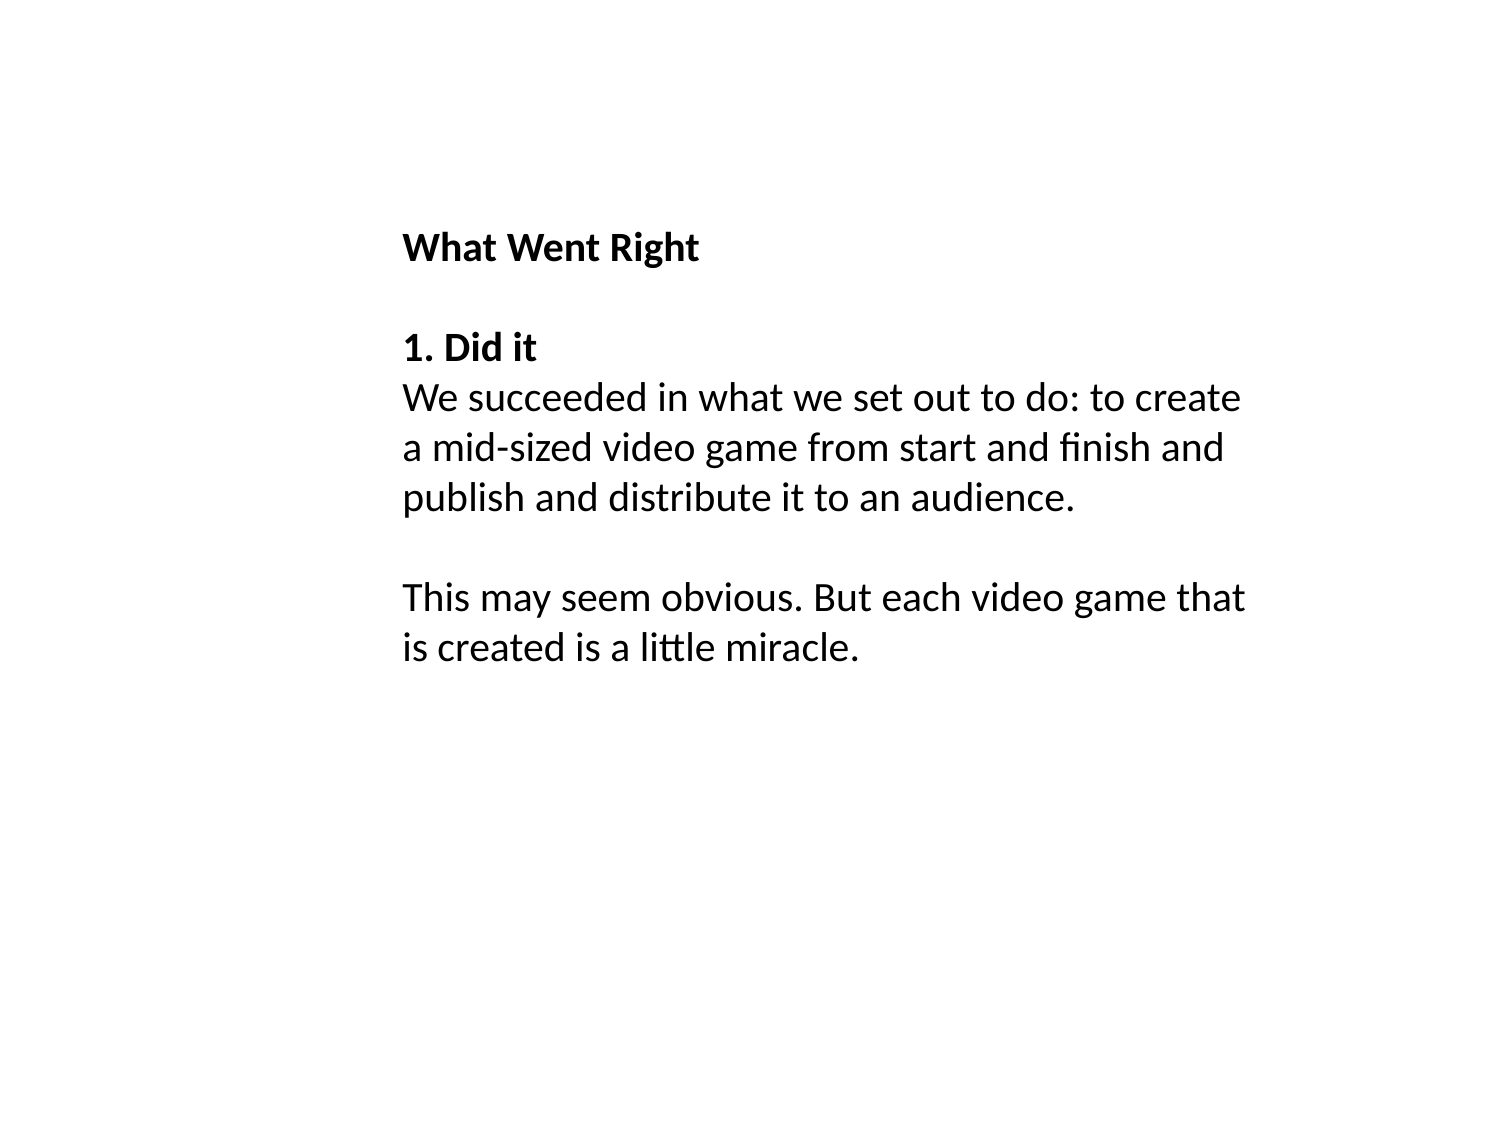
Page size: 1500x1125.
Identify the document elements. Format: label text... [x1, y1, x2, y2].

text_box What Went Right 1. Did it We succeeded in what we set out to do: to create a mid-sized video game from start and finish and publish and distribute it to an audience. This may seem obvious. But each video game that is created is a little miracle. [387, 212, 1275, 678]
